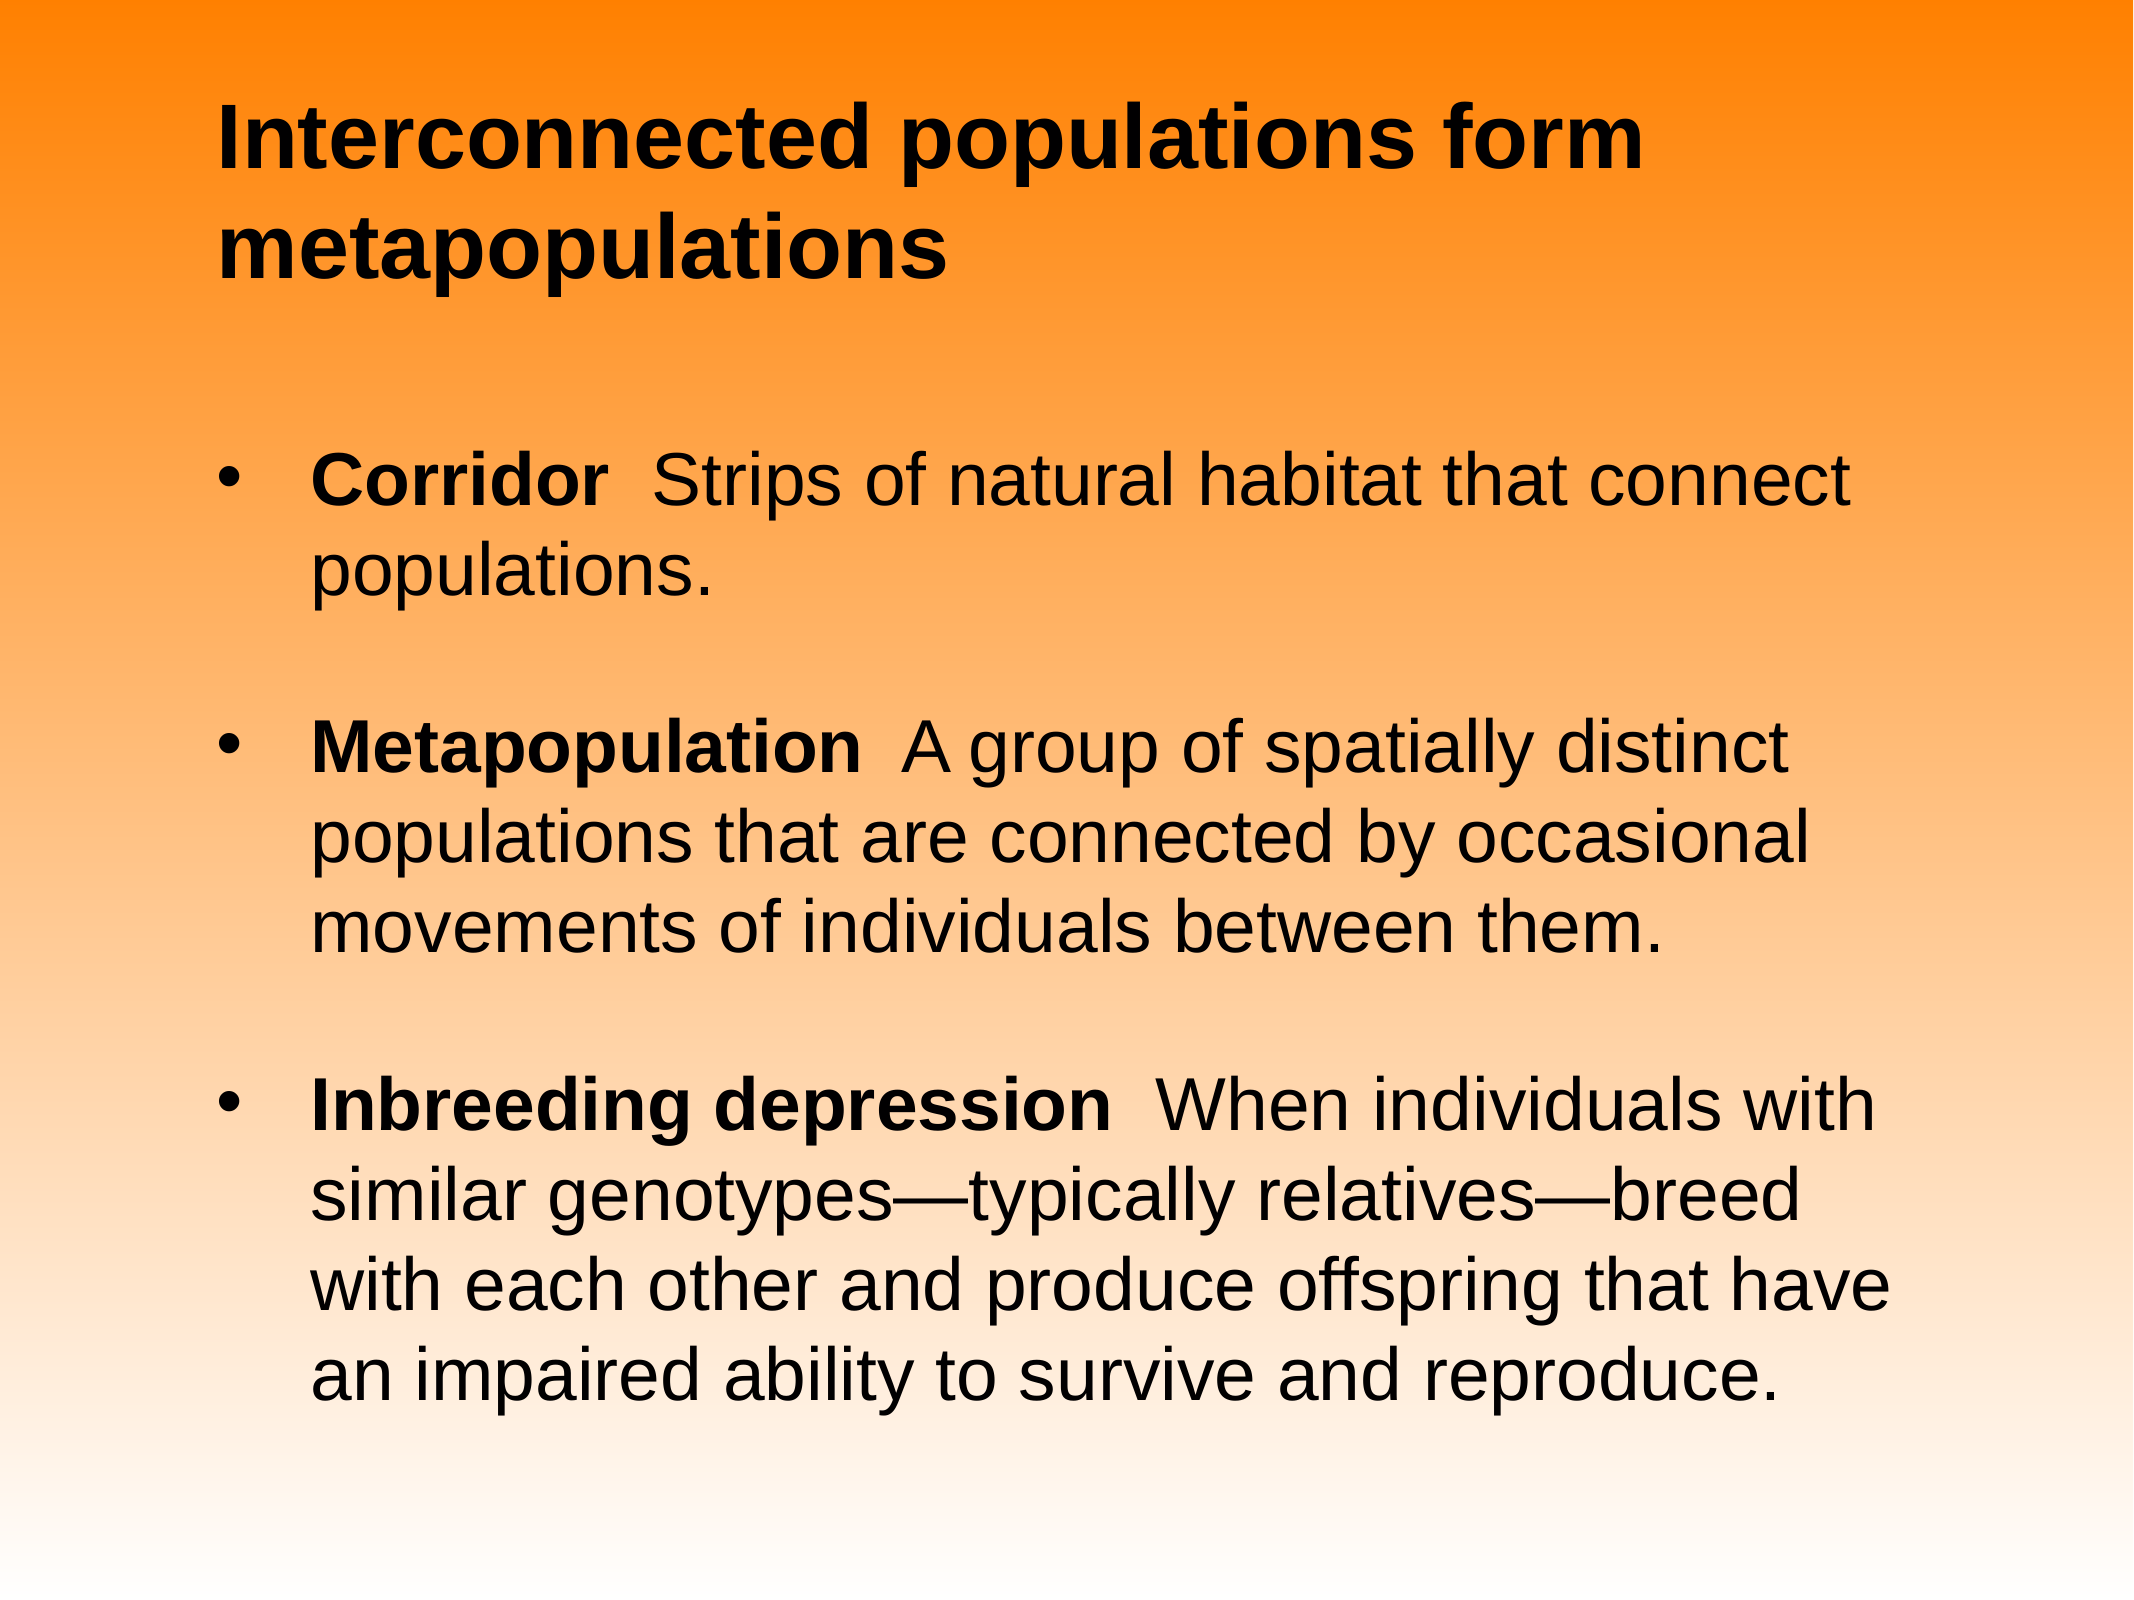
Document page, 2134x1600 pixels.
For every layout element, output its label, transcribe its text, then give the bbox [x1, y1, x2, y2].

title Interconnected populations form metapopulations [208, 39, 1925, 443]
list Corridor Strips of natural habitat that connect populations. Metapopulation A group of spatially distinct populations that are connected by occasional movements of individuals between them. Inbreeding depression When individuals with similar genotypes—typically relatives—breed with each other and produce offspring that have an impaired ability to survive and reproduce. [208, 443, 1925, 1402]
